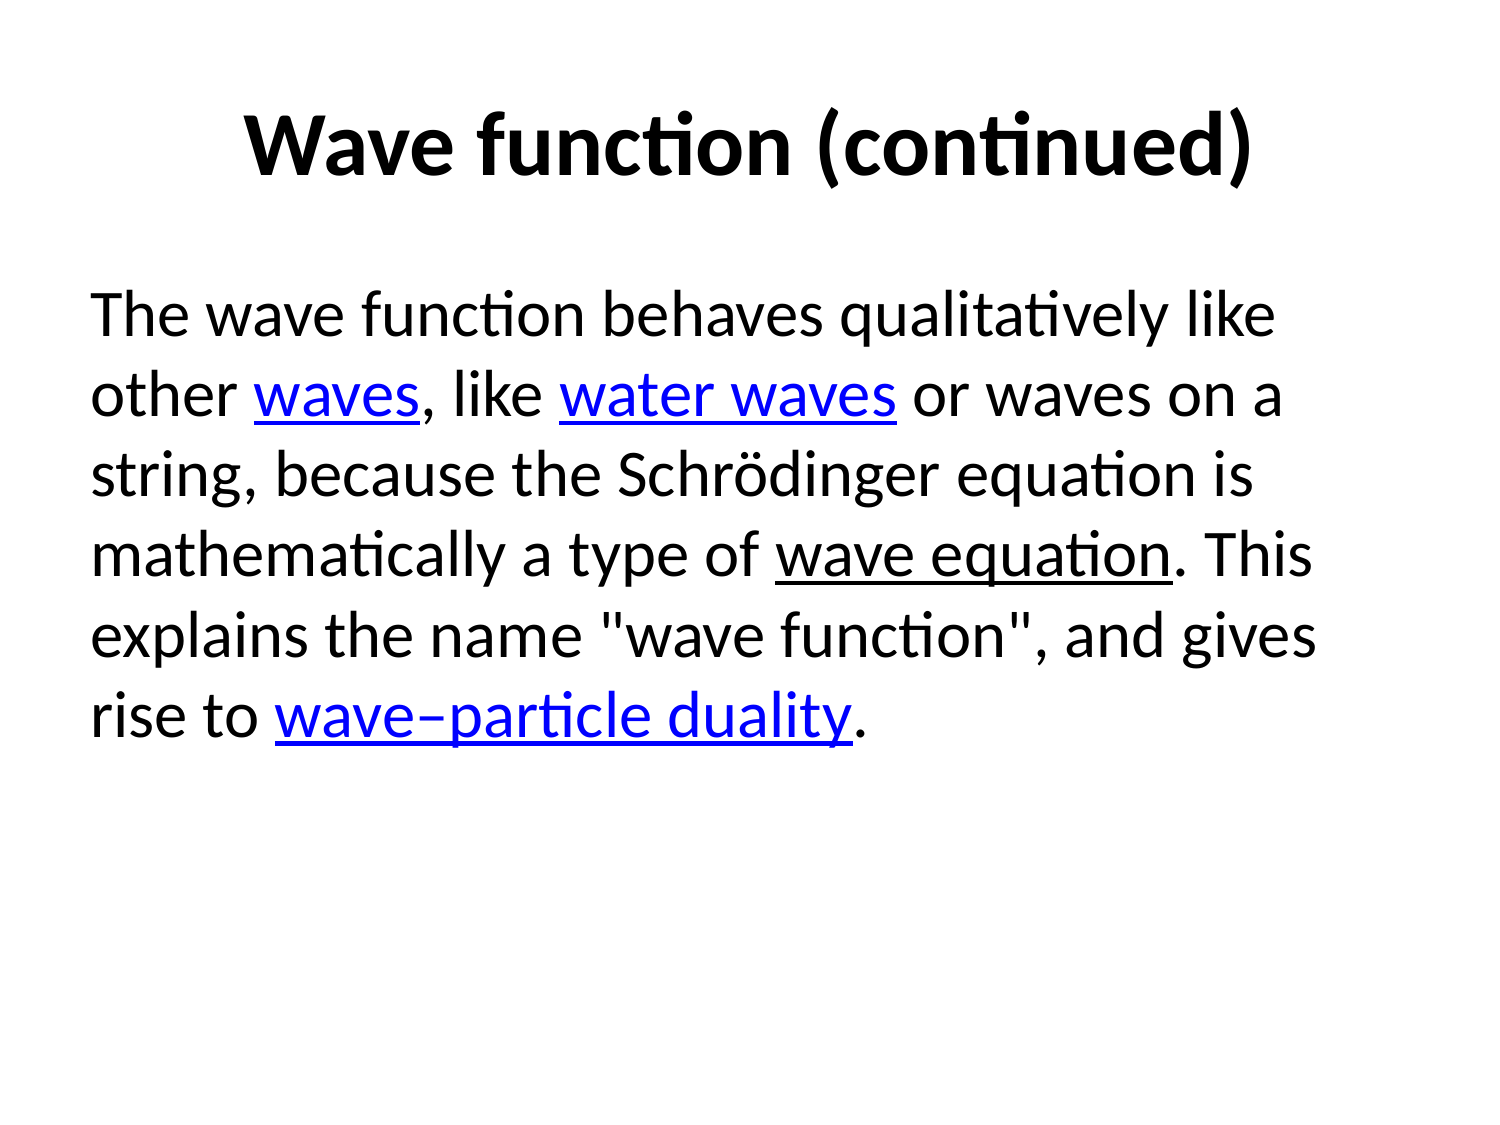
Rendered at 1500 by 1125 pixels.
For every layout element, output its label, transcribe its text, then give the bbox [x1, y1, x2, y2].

title Wave function (continued) [75, 45, 1425, 233]
list The wave function behaves qualitatively like other waves, like water waves or waves on a string, because the Schrödinger equation is mathematically a type of wave equation. This explains the name "wave function", and gives rise to wave–particle duality. [75, 262, 1425, 1005]
